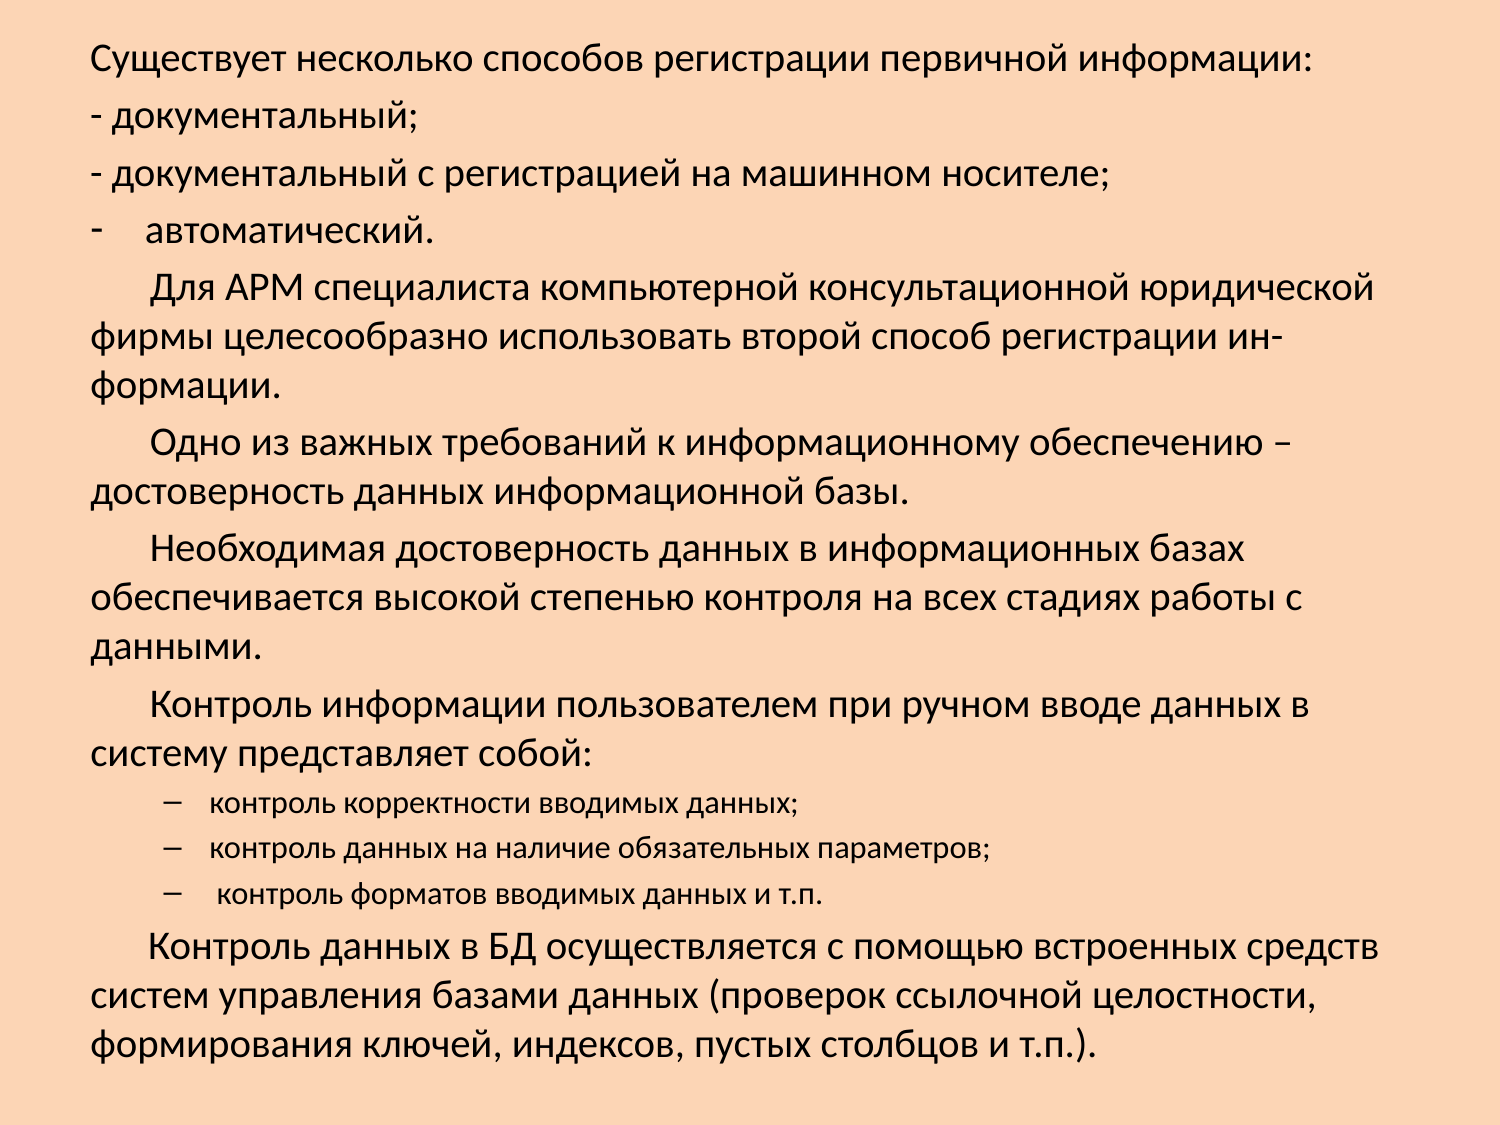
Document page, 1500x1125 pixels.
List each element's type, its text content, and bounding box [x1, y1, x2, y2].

list Существует несколько способов регистрации первичной информации: - документальный; - документальный с регистрацией на машинном носителе; автоматический. Для АРМ специалиста компьютерной консультационной юридической фирмы целесообразно использовать второй способ регистрации ин- формации. Одно из важных требований к информационному обеспечению – достоверность данных информационной базы. Необходимая достоверность данных в информационных базах обеспечивается высокой степенью контроля на всех стадиях работы с данными. Контроль информации пользователем при ручном вводе данных в систему представляет собой: контроль корректности вводимых данных; контроль данных на наличие обязательных параметров; контроль форматов вводимых данных и т.п. Контроль данных в БД осуществляется с помощью встроенных средств систем управления базами данных (проверок ссылочной целостности, формирования ключей, индексов, пустых столбцов и т.п.). [75, 23, 1425, 1079]
